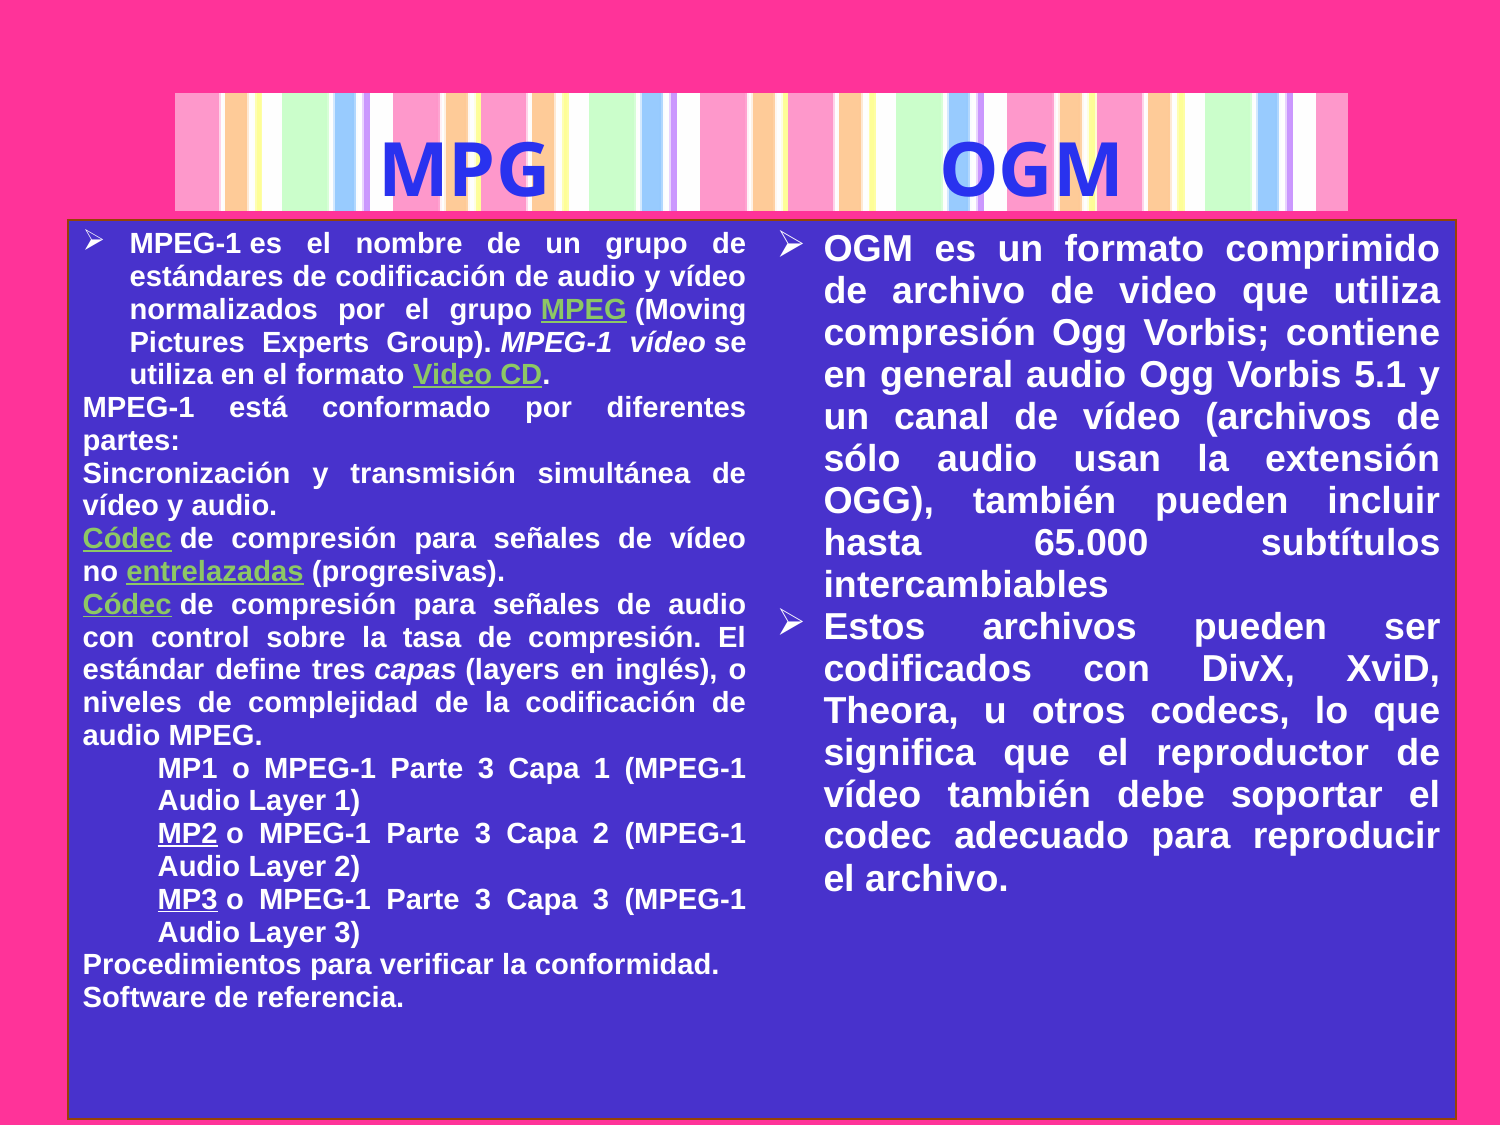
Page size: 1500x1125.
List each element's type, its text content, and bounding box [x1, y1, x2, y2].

table_header MPEG-1 es el nombre de un grupo de estándares de codificación de audio y vídeo normalizados por el grupo MPEG (Moving Pictures Experts Group). MPEG-1 vídeo se utiliza en el formato Video CD. MPEG-1 está conformado por diferentes partes: Sincronización y transmisión simultánea de vídeo y audio. Códec de compresión para señales de vídeo no entrelazadas (progresivas). Códec de compresión para señales de audio con control sobre la tasa de compresión. El estándar define tres capas (layers en inglés), o niveles de complejidad de la codificación de audio MPEG. MP1 o MPEG-1 Parte 3 Capa 1 (MPEG-1 Audio Layer 1) MP2 o MPEG-1 Parte 3 Capa 2 (MPEG-1 Audio Layer 2) MP3 o MPEG-1 Parte 3 Capa 3 (MPEG-1 Audio Layer 3) Procedimientos para verificar la conformidad. Software de referencia. [69, 221, 762, 1118]
table_header OGM es un formato comprimido de archivo de video que utiliza compresión Ogg Vorbis; contiene en general audio Ogg Vorbis 5.1 y un canal de vídeo (archivos de sólo audio usan la extensión OGG), también pueden incluir hasta 65.000 subtítulos intercambiables Estos archivos pueden ser codificados con DivX, XviD, Theora, u otros codecs, lo que significa que el reproductor de vídeo también debe soportar el codec adecuado para reproducir el archivo. [762, 221, 1455, 1118]
picture [175, 93, 1348, 212]
